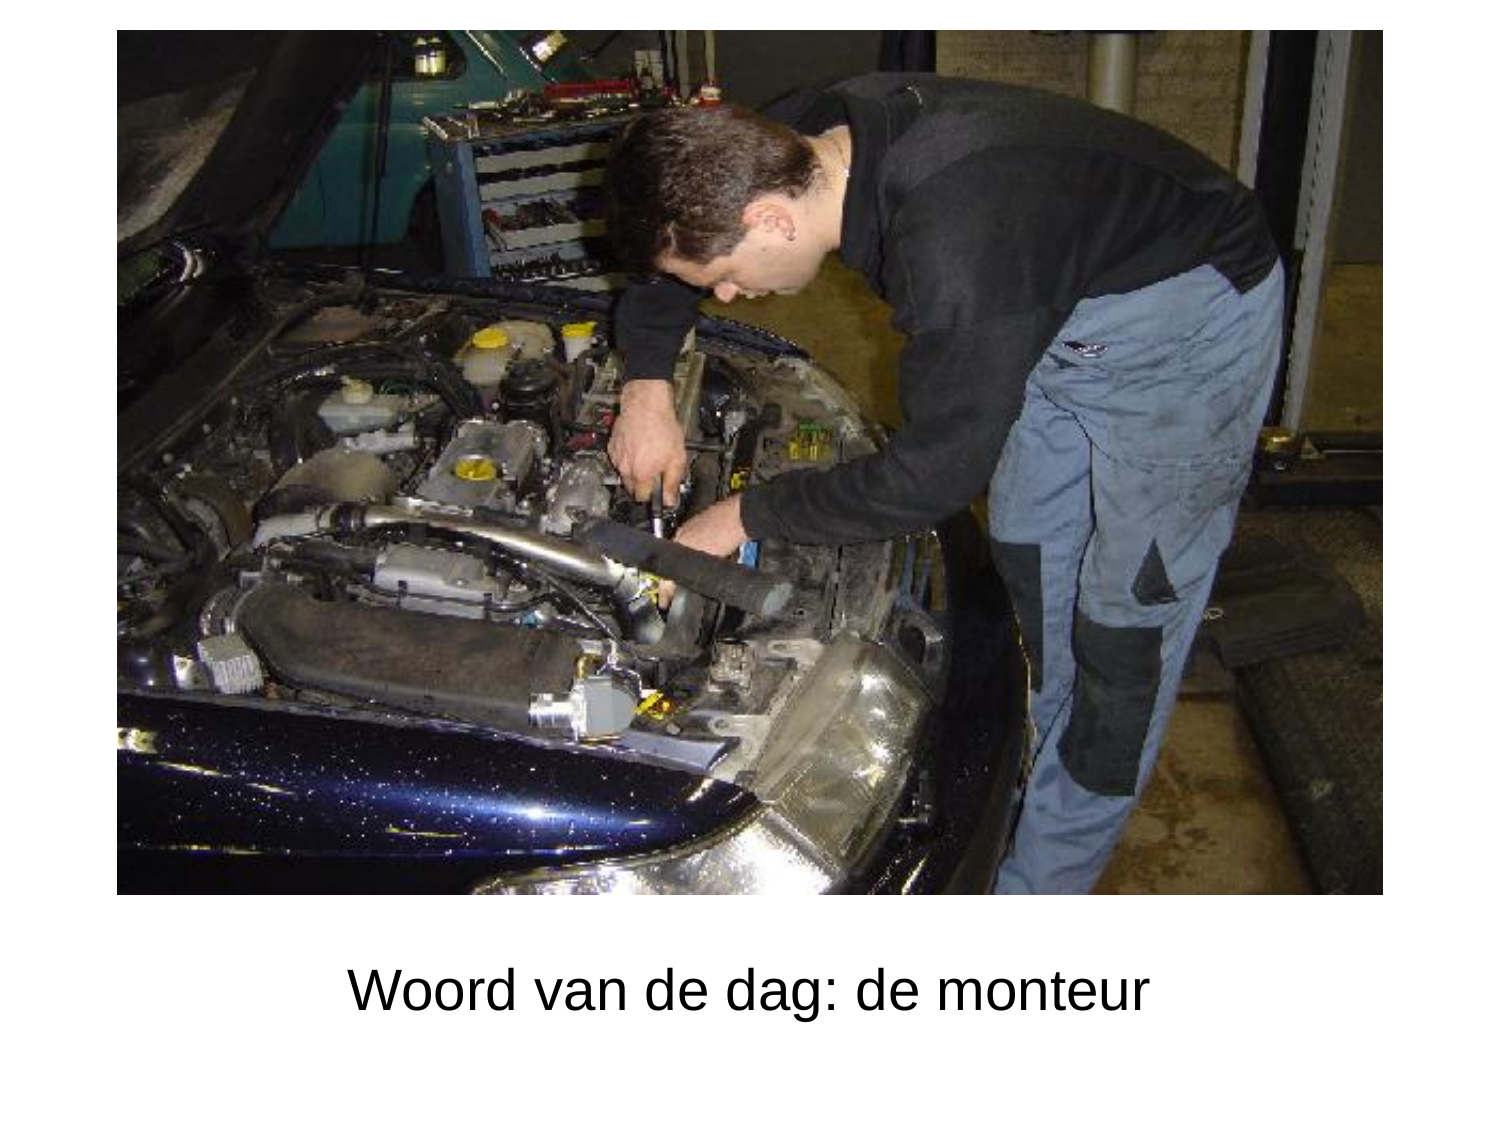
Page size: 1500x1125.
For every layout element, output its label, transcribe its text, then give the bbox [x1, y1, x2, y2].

text_box Woord van de dag: de monteur [332, 944, 1168, 1030]
picture [117, 30, 1383, 895]
